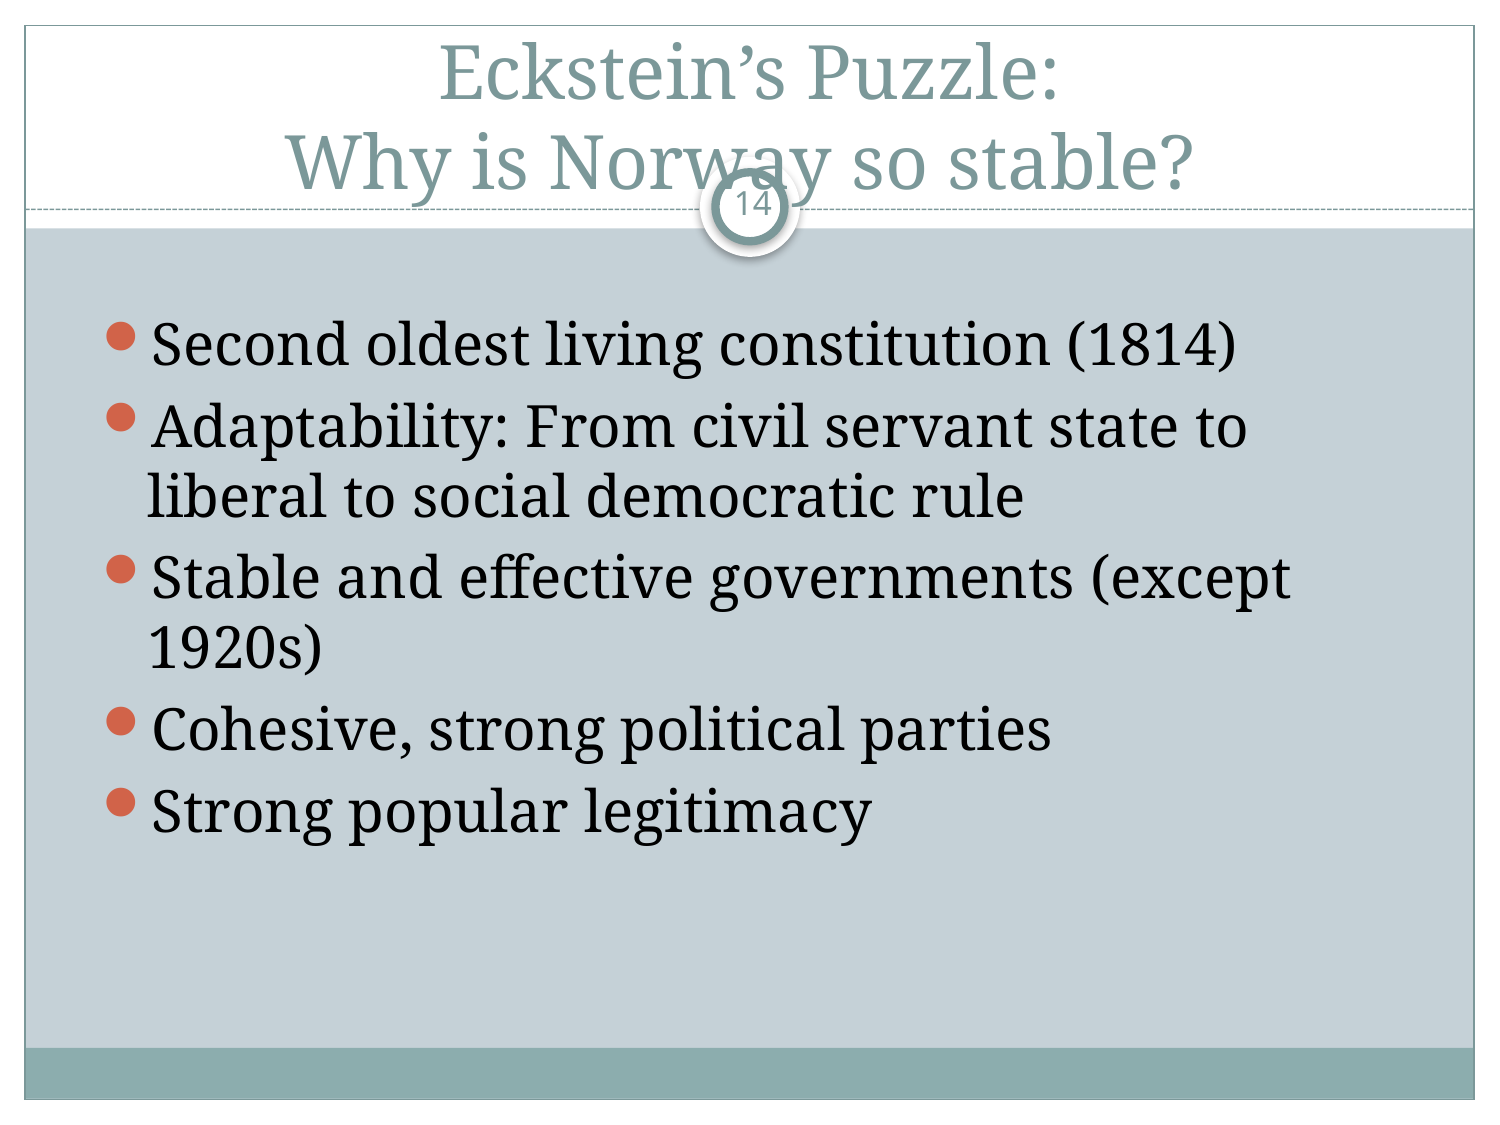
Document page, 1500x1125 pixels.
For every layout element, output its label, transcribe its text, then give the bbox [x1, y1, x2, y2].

title Eckstein’s Puzzle: Why is Norway so stable? [24, 24, 1475, 213]
slide_number 14 [715, 168, 791, 241]
list Second oldest living constitution (1814) Adaptability: From civil servant state to liberal to social democratic rule Stable and effective governments (except 1920s) Cohesive, strong political parties Strong popular legitimacy [87, 299, 1425, 1025]
